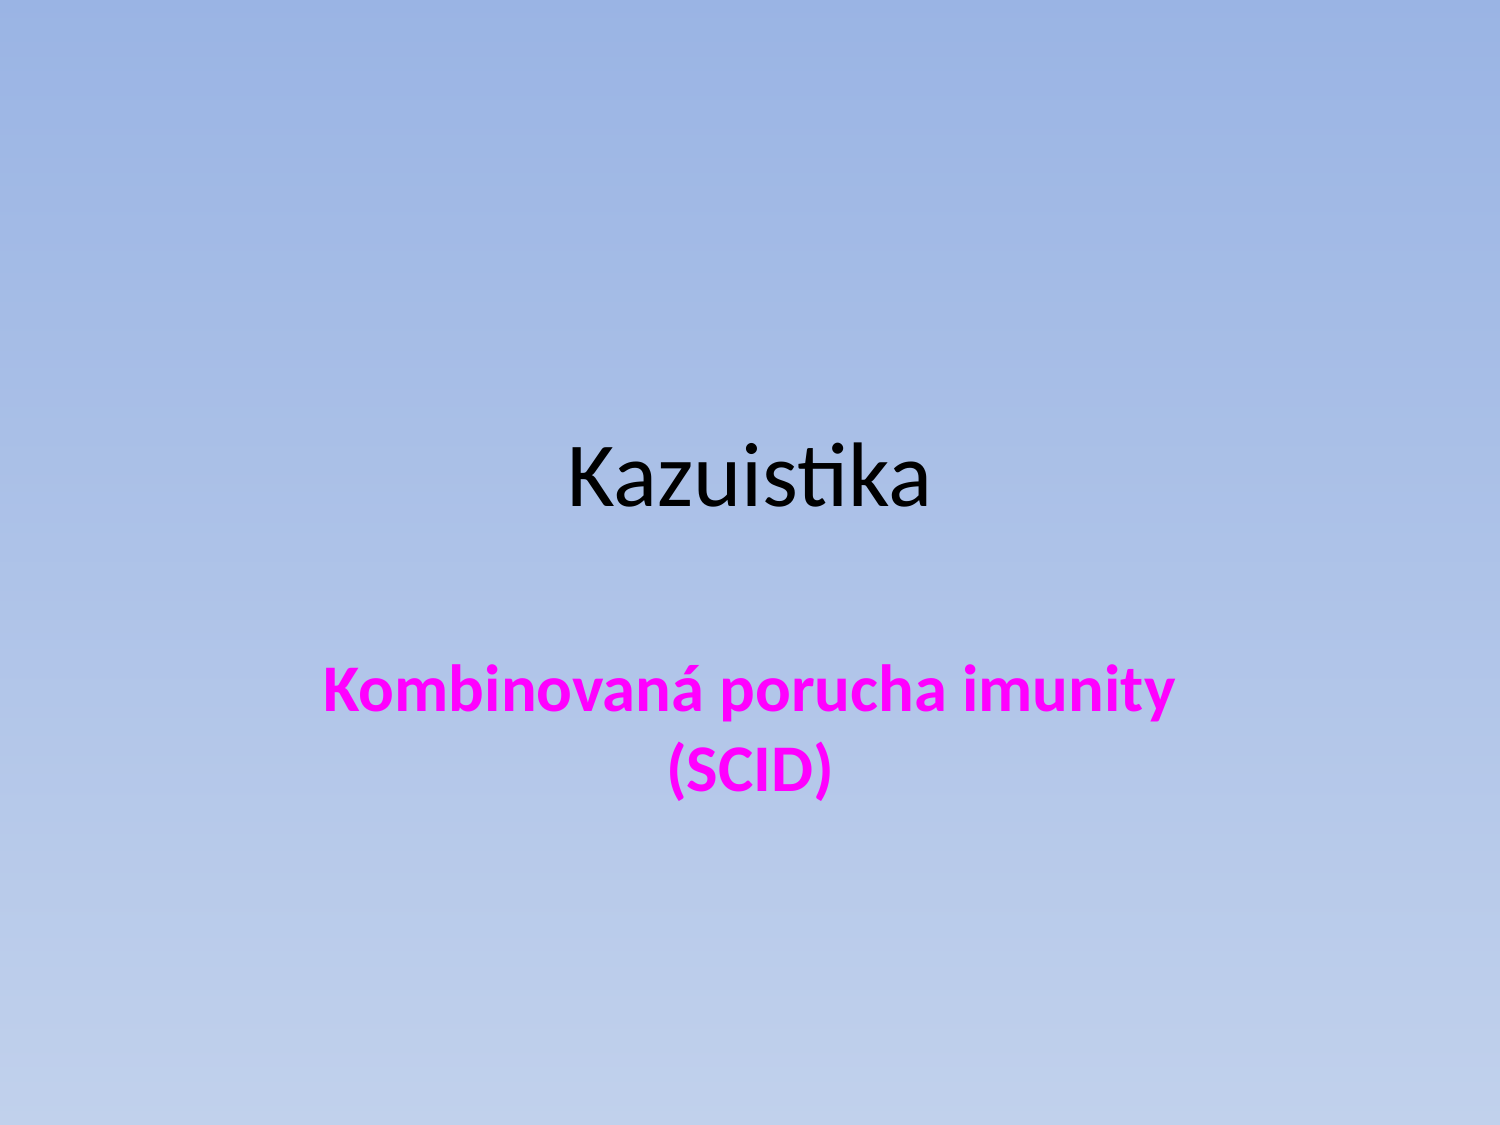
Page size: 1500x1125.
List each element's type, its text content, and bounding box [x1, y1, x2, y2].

title Kazuistika [112, 349, 1388, 591]
subtitle Kombinovaná porucha imunity (SCID) [225, 637, 1275, 925]
